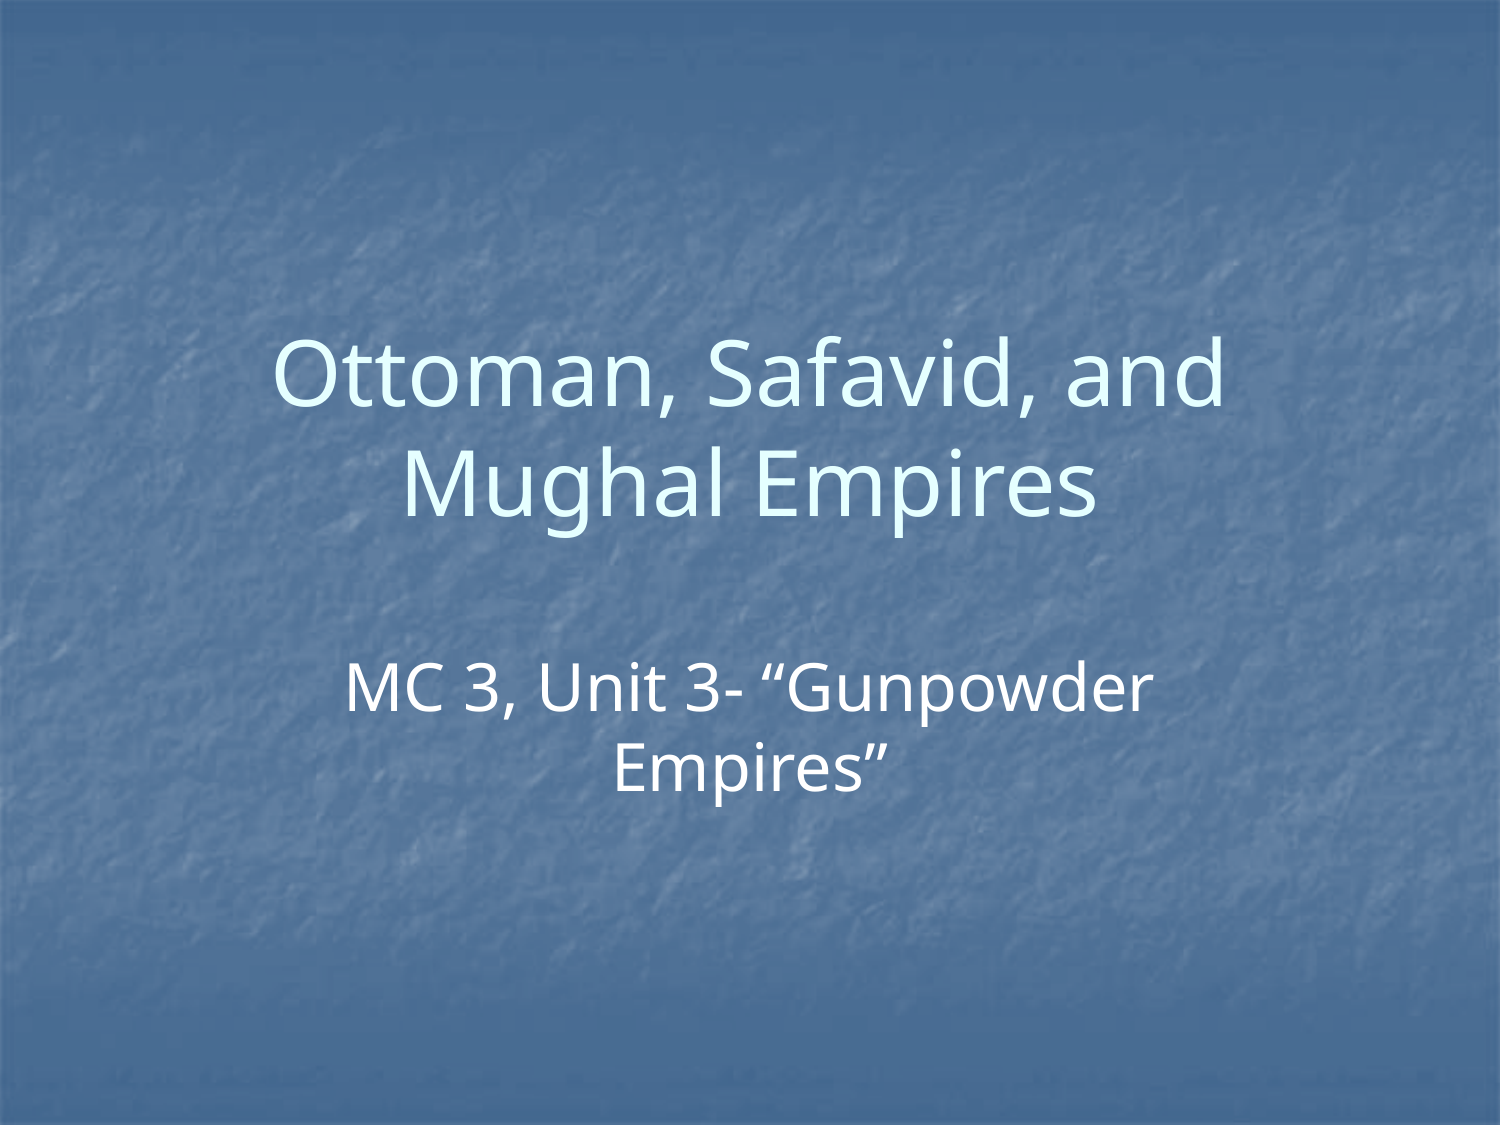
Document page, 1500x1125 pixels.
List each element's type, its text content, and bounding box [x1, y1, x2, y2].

title Ottoman, Safavid, and Mughal Empires [112, 274, 1388, 576]
subtitle MC 3, Unit 3- “Gunpowder Empires” [224, 637, 1276, 926]
